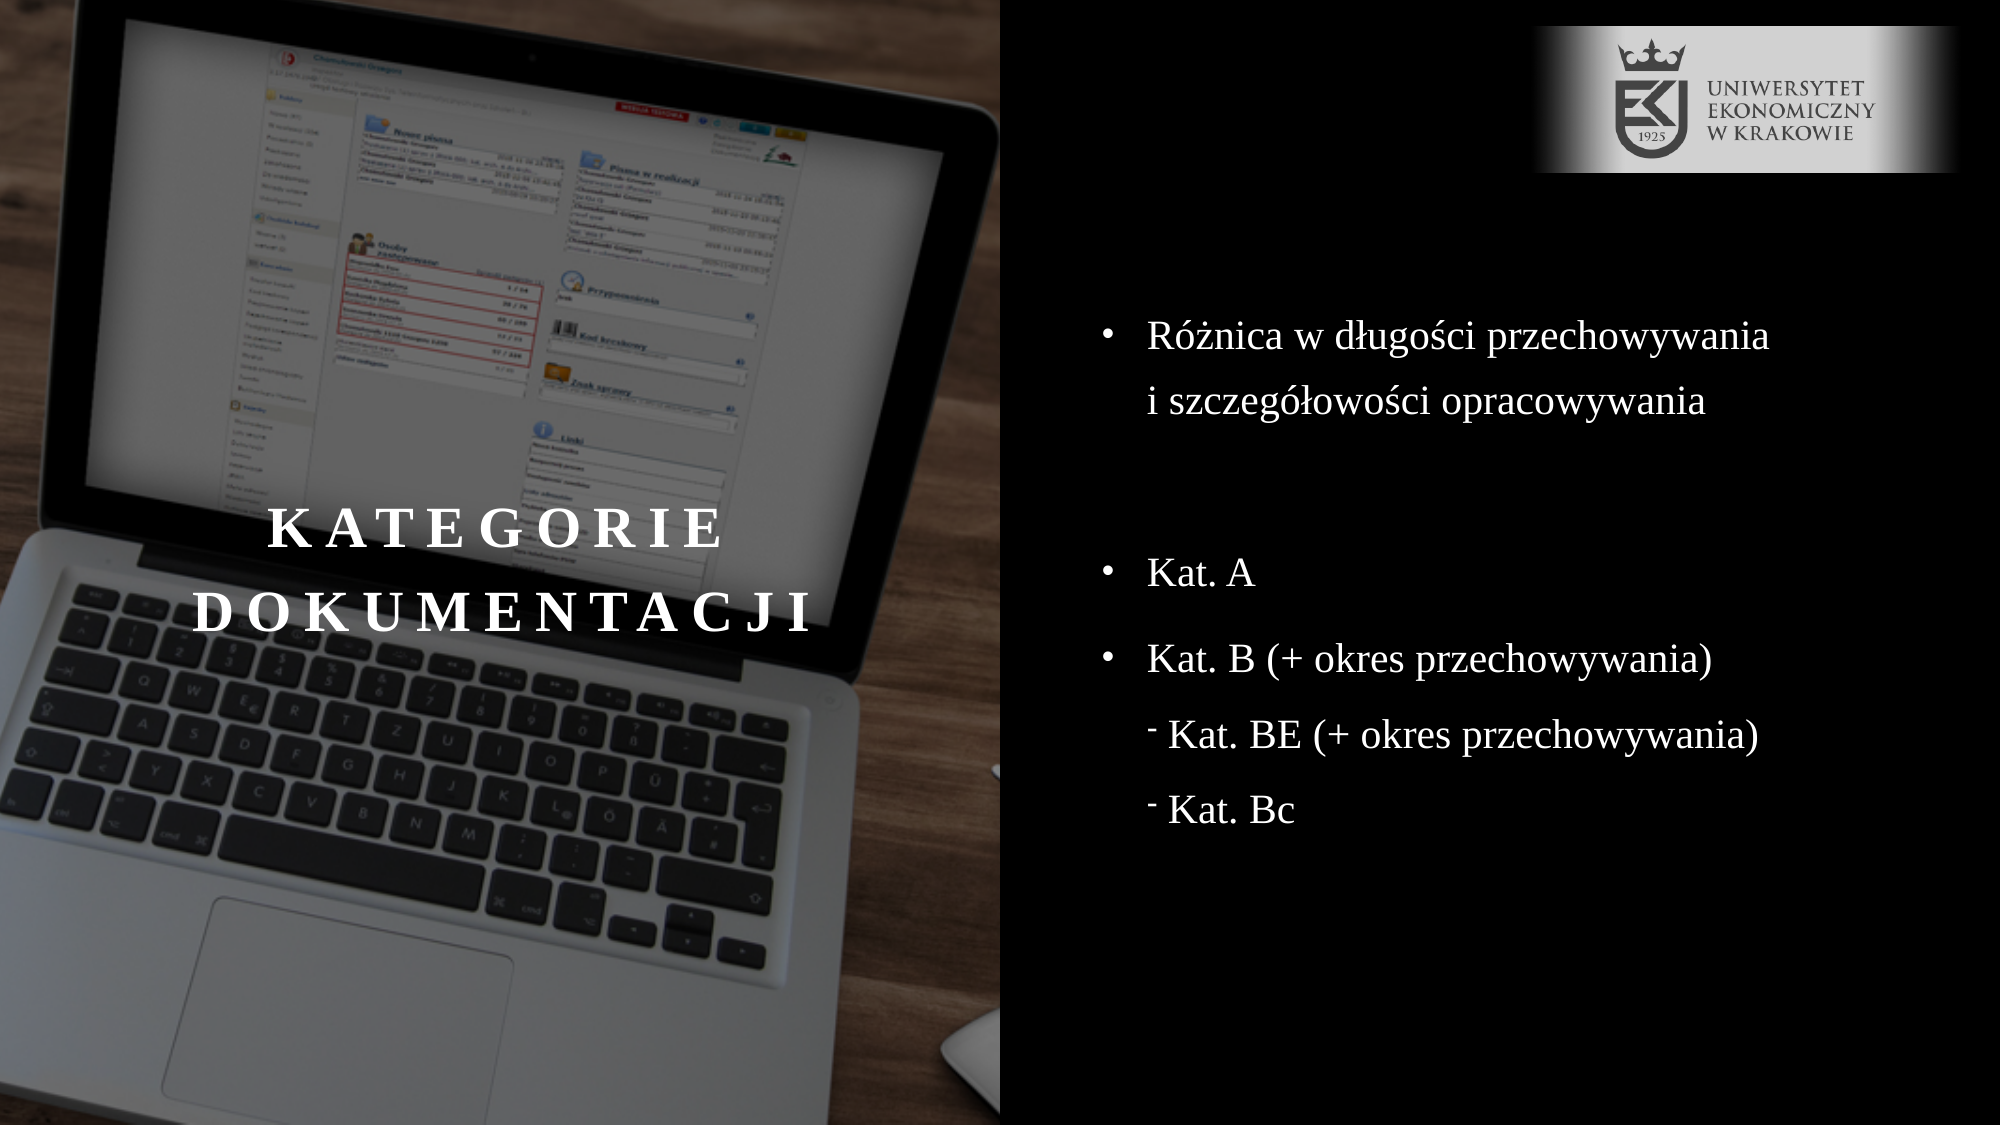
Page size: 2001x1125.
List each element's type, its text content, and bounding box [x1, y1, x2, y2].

list Różnica w długości przechowywania i szczegółowości opracowywania Kat. A Kat. B (+ okres przechowywania) Kat. BE (+ okres przechowywania) Kat. Bc [1086, 125, 1792, 1000]
picture [0, 0, 1000, 1125]
picture [1520, 26, 1971, 173]
text_box [1001, 0, 2000, 1125]
